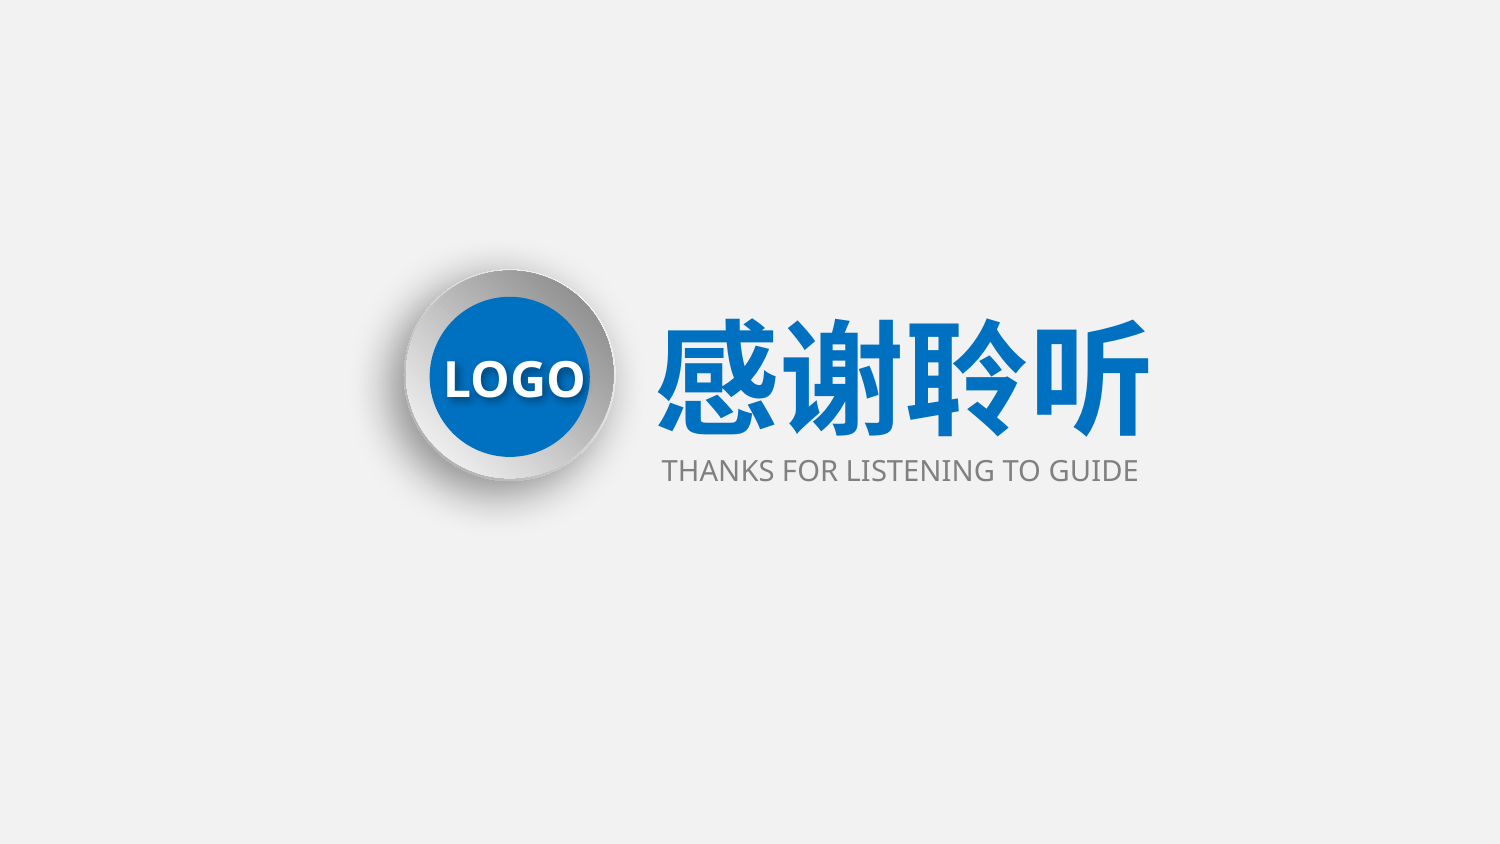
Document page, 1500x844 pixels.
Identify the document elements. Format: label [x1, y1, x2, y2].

text_box [640, 295, 1169, 494]
text_box [403, 269, 616, 481]
